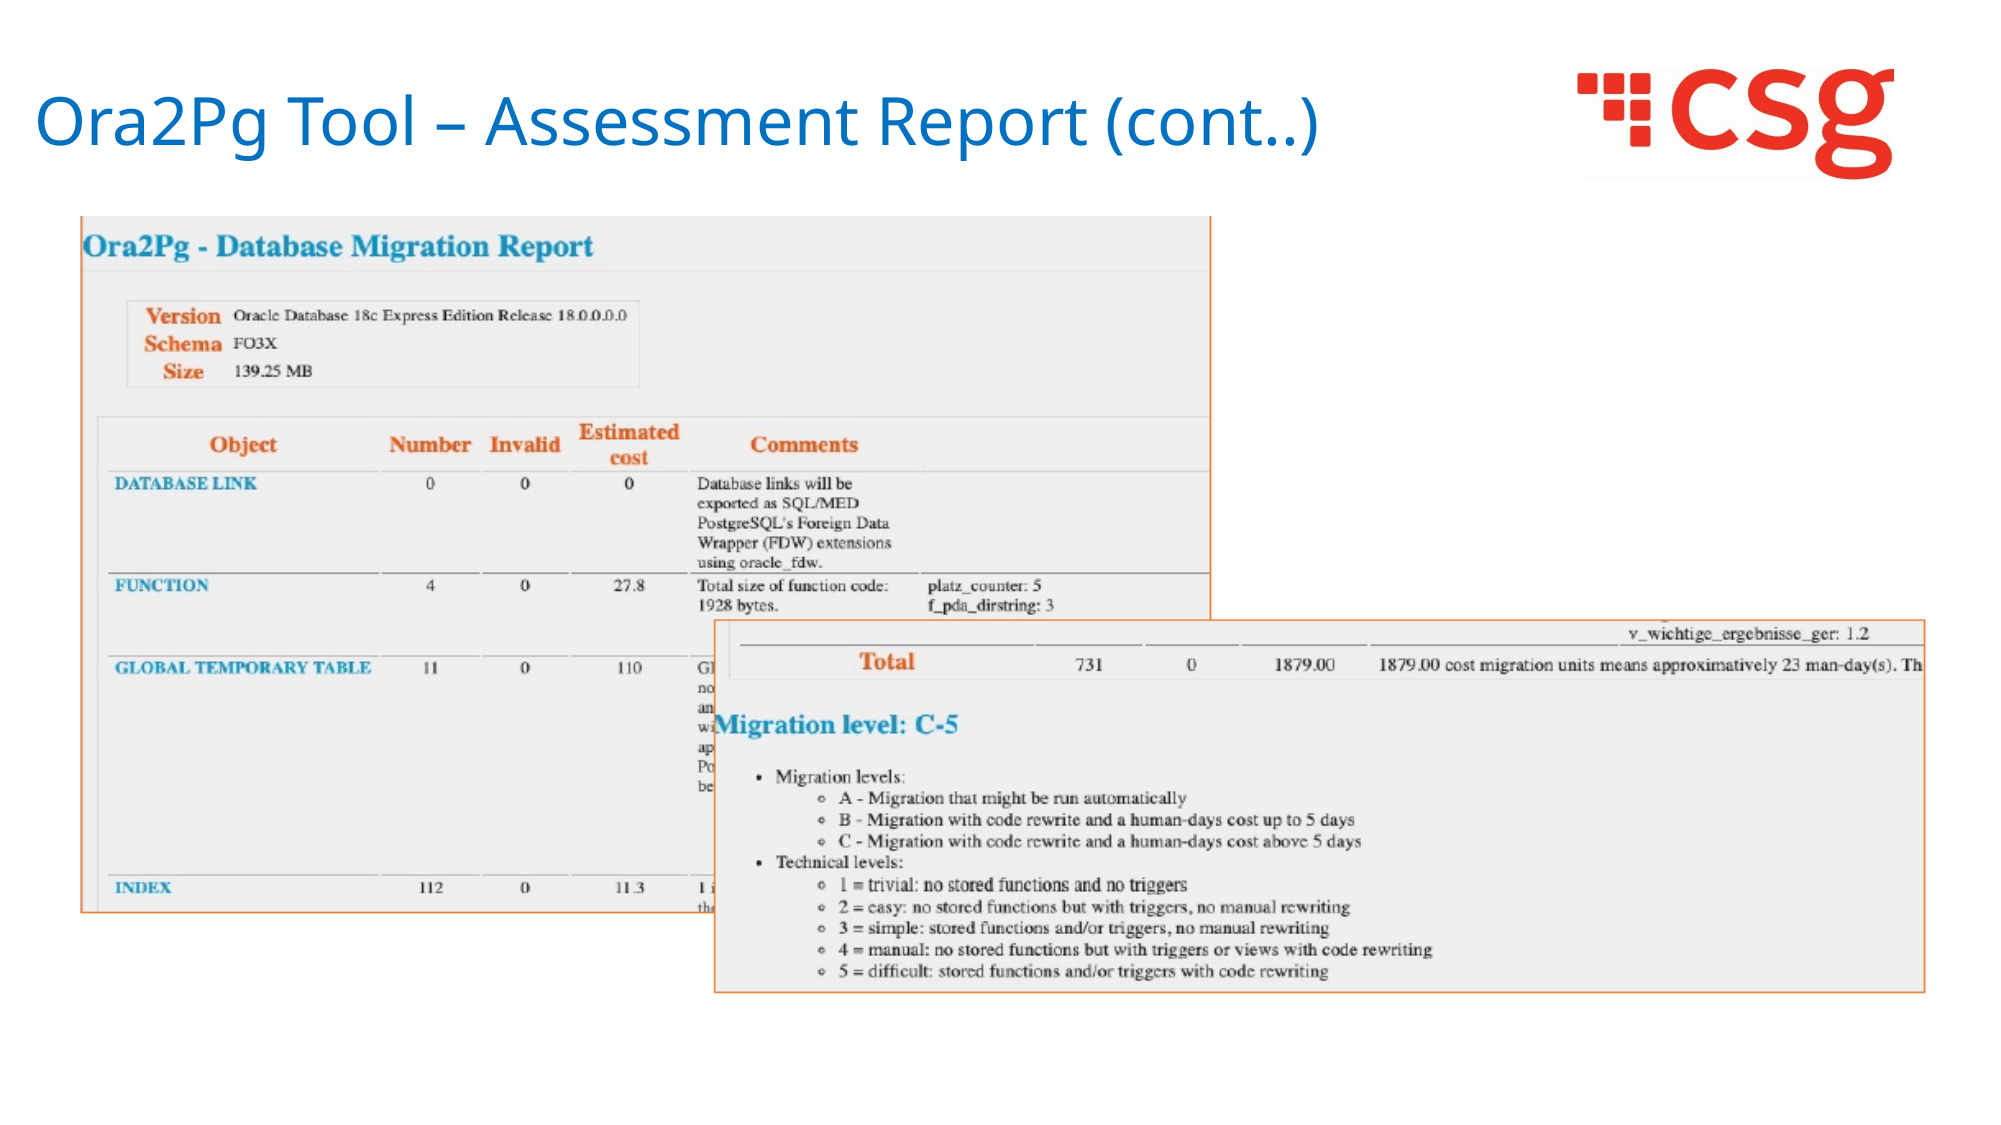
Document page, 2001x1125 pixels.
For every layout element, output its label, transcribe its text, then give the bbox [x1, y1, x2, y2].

picture [79, 0, 1989, 995]
title Ora2Pg Tool – Assessment Report (cont..) [19, 15, 1482, 233]
